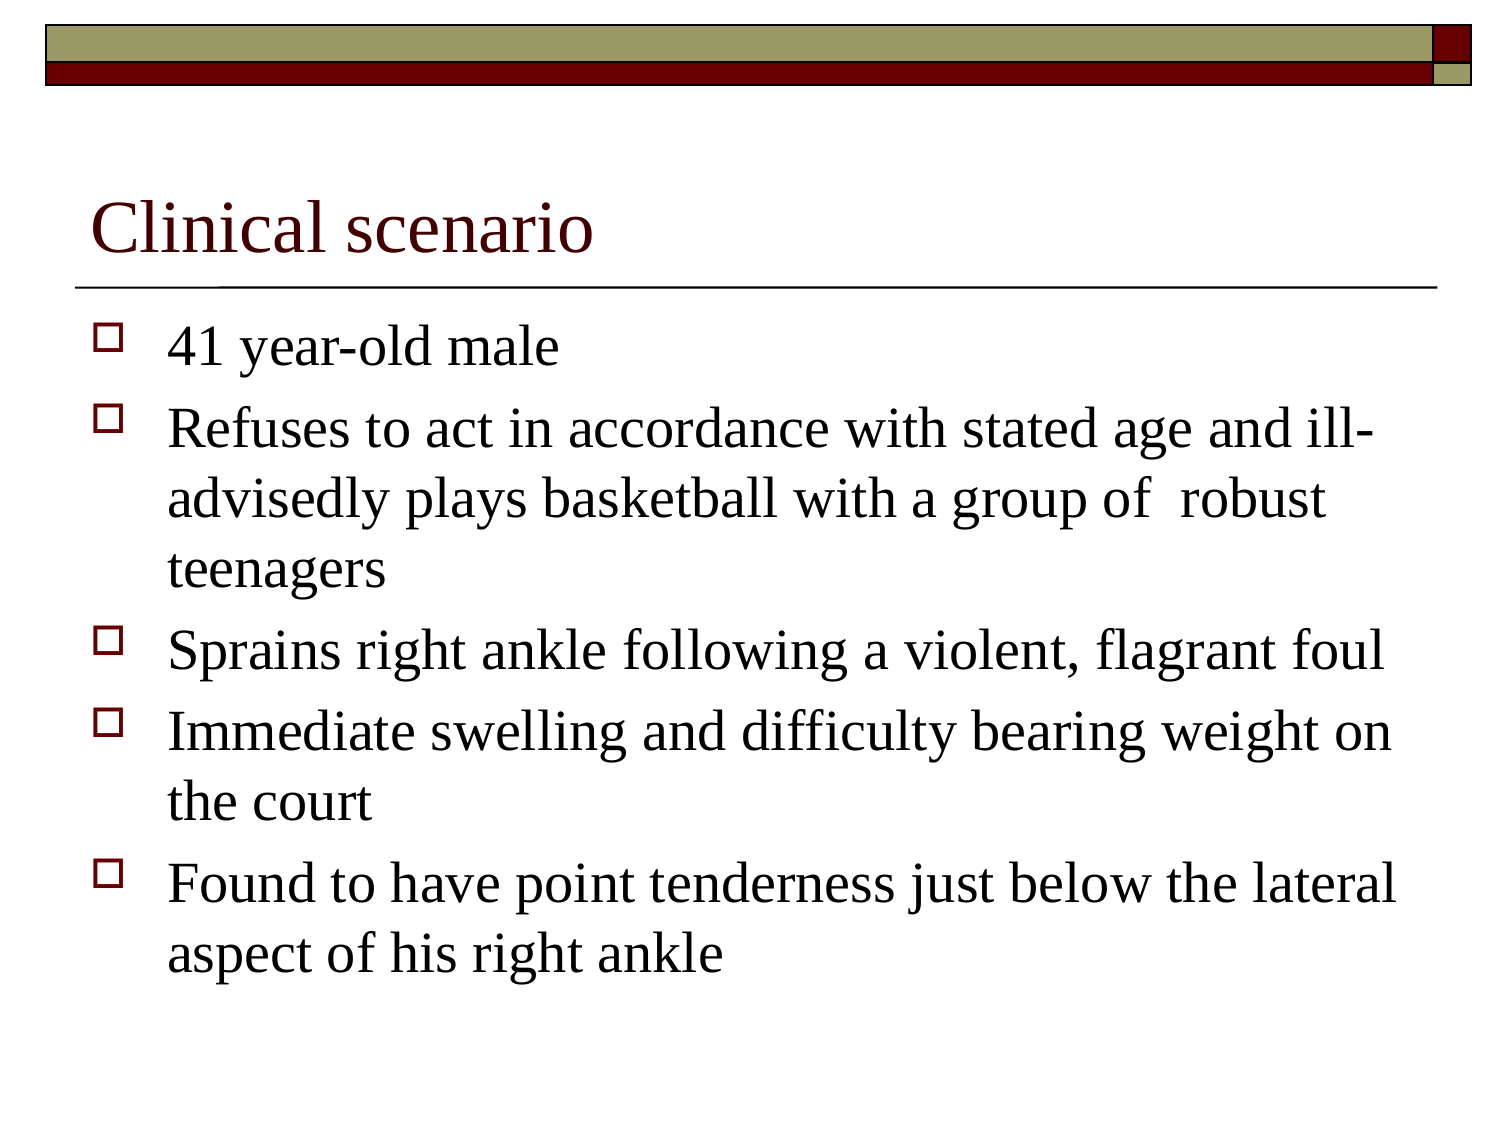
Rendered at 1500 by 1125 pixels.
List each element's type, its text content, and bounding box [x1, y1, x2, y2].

title Clinical scenario [75, 87, 1425, 275]
list 41 year-old male Refuses to act in accordance with stated age and ill-advisedly plays basketball with a group of robust teenagers Sprains right ankle following a violent, flagrant foul Immediate swelling and difficulty bearing weight on the court Found to have point tenderness just below the lateral aspect of his right ankle [75, 299, 1425, 1006]
